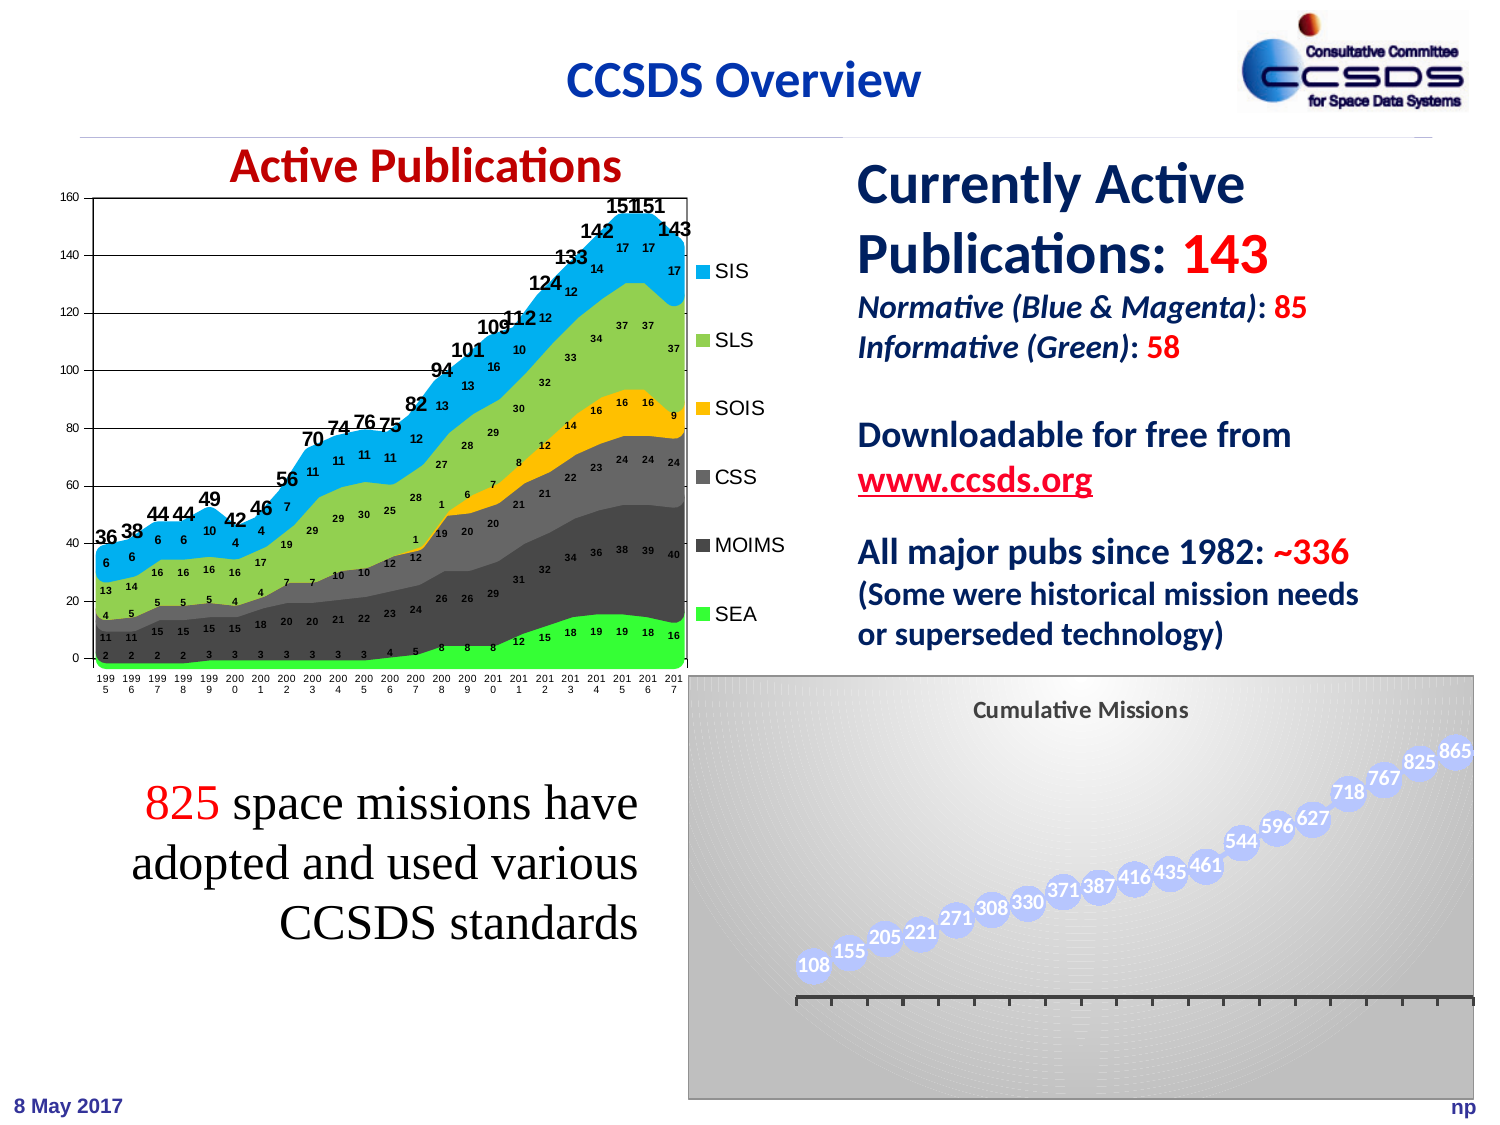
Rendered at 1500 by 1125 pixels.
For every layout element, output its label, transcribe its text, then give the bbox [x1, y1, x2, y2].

picture [1237, 10, 1469, 113]
text_box 825 space missions have adopted and used various CCSDS standards [0, 762, 654, 958]
text_box Currently Active Publications: 143 Normative (Blue & Magenta): 85 Informative (Green): 58 Downloadable for free from www.ccsds.org All major pubs since 1982: ~336 (Some were historical mission needs or superseded technology) [842, 137, 1415, 660]
title CCSDS Overview [75, 45, 1425, 233]
text_box Active Publications [214, 124, 638, 161]
chart [42, 162, 1476, 1101]
